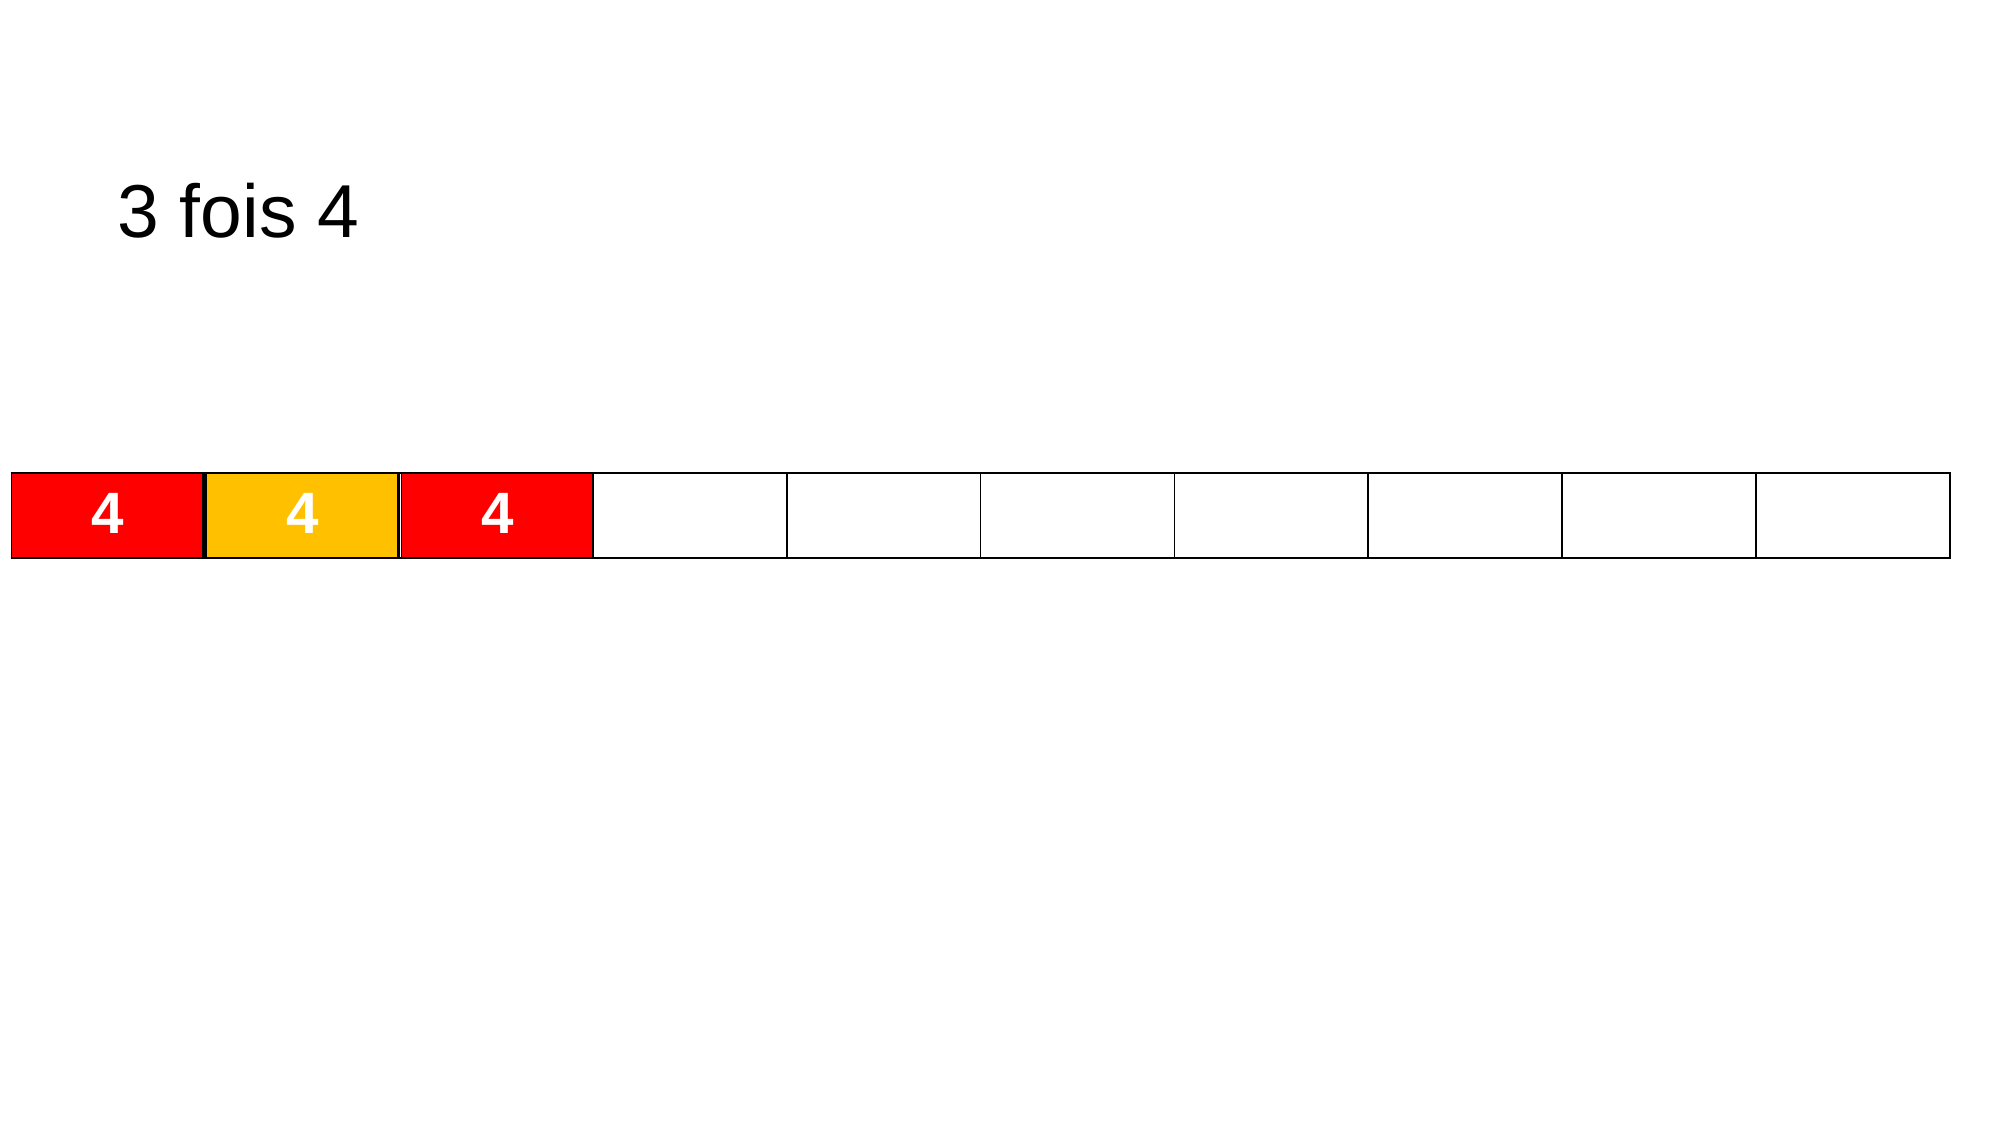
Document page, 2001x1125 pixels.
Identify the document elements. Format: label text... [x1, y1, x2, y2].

table_header [788, 474, 980, 557]
table_header [1757, 474, 1949, 557]
table_header 4 [207, 474, 397, 557]
table_header [1563, 474, 1755, 557]
table_header [1175, 474, 1367, 557]
table_header [1369, 474, 1561, 557]
table_header [981, 474, 1174, 557]
text_box 3 fois 4 [102, 155, 524, 260]
table_header 4 [402, 474, 592, 557]
table_header [594, 474, 786, 557]
table_header 4 [12, 474, 202, 557]
